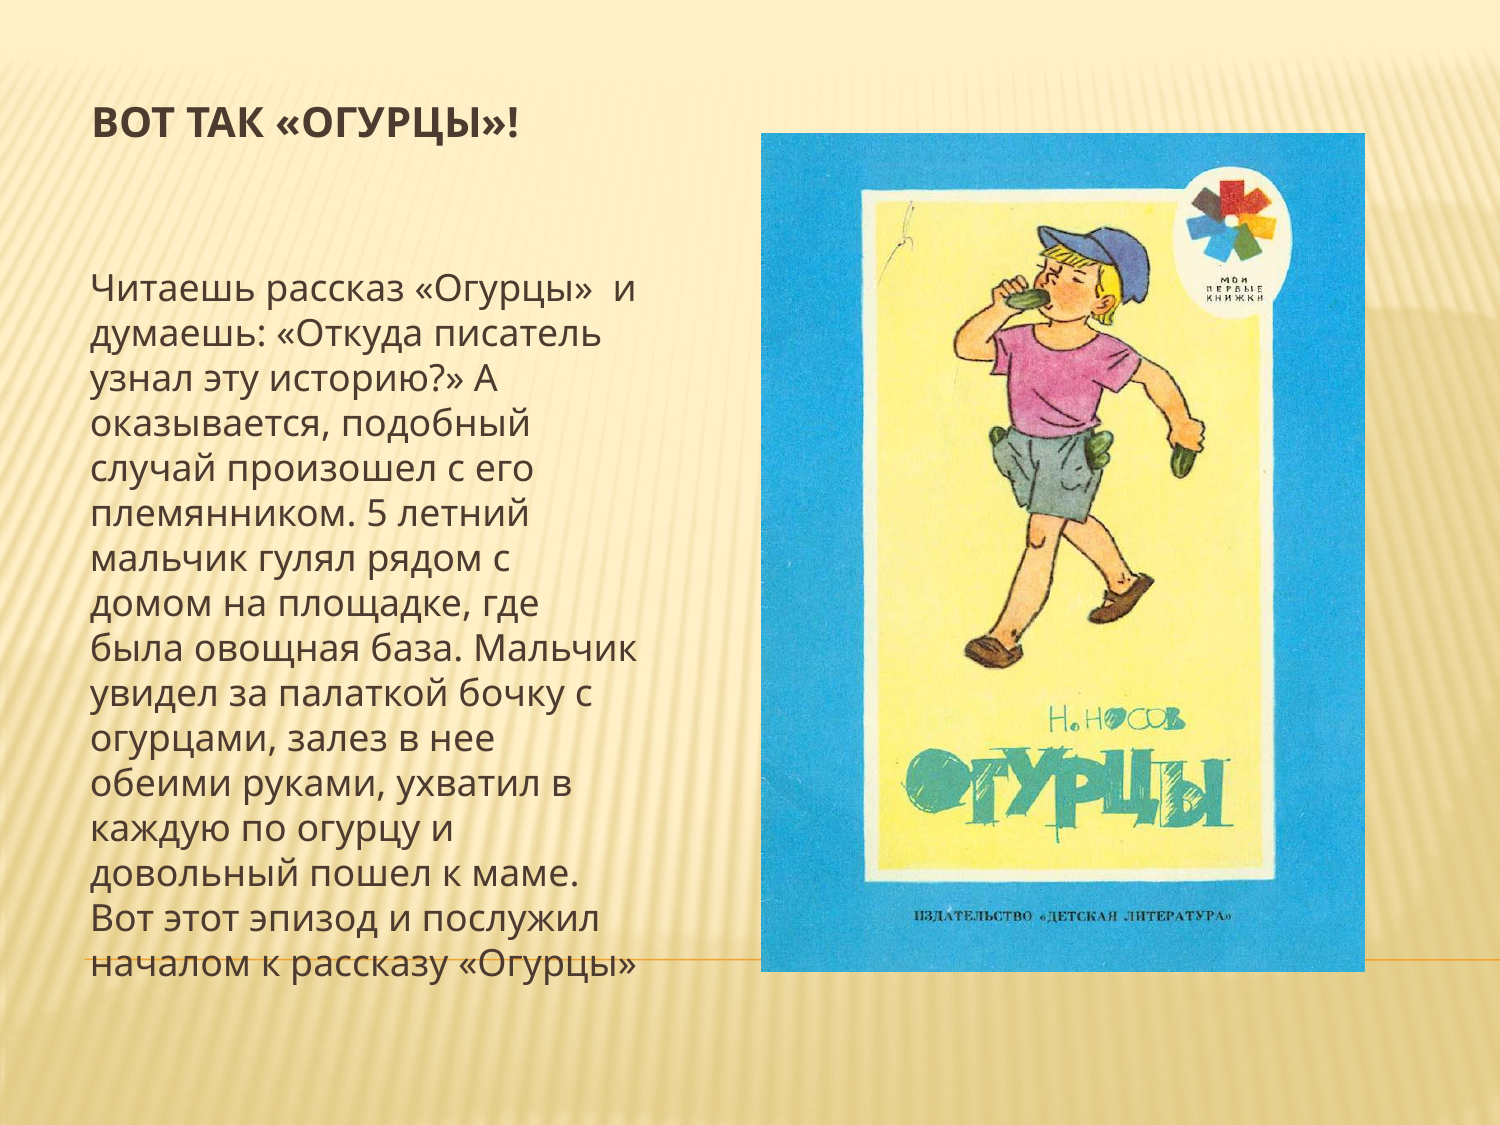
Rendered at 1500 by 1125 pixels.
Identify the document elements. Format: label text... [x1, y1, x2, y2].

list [761, 133, 1365, 973]
title Вот так «Огурцы»! [76, 78, 1465, 164]
list Читаешь рассказ «Огурцы» и думаешь: «Откуда писатель узнал эту историю?» А оказывается, подобный случай произошел с его племянником. 5 летний мальчик гулял рядом с домом на площадке, где была овощная база. Мальчик увидел за палаткой бочку с огурцами, залез в нее обеими руками, ухватил в каждую по огурцу и довольный пошел к маме. Вот этот эпизод и послужил началом к рассказу «Огурцы» [75, 172, 656, 1005]
